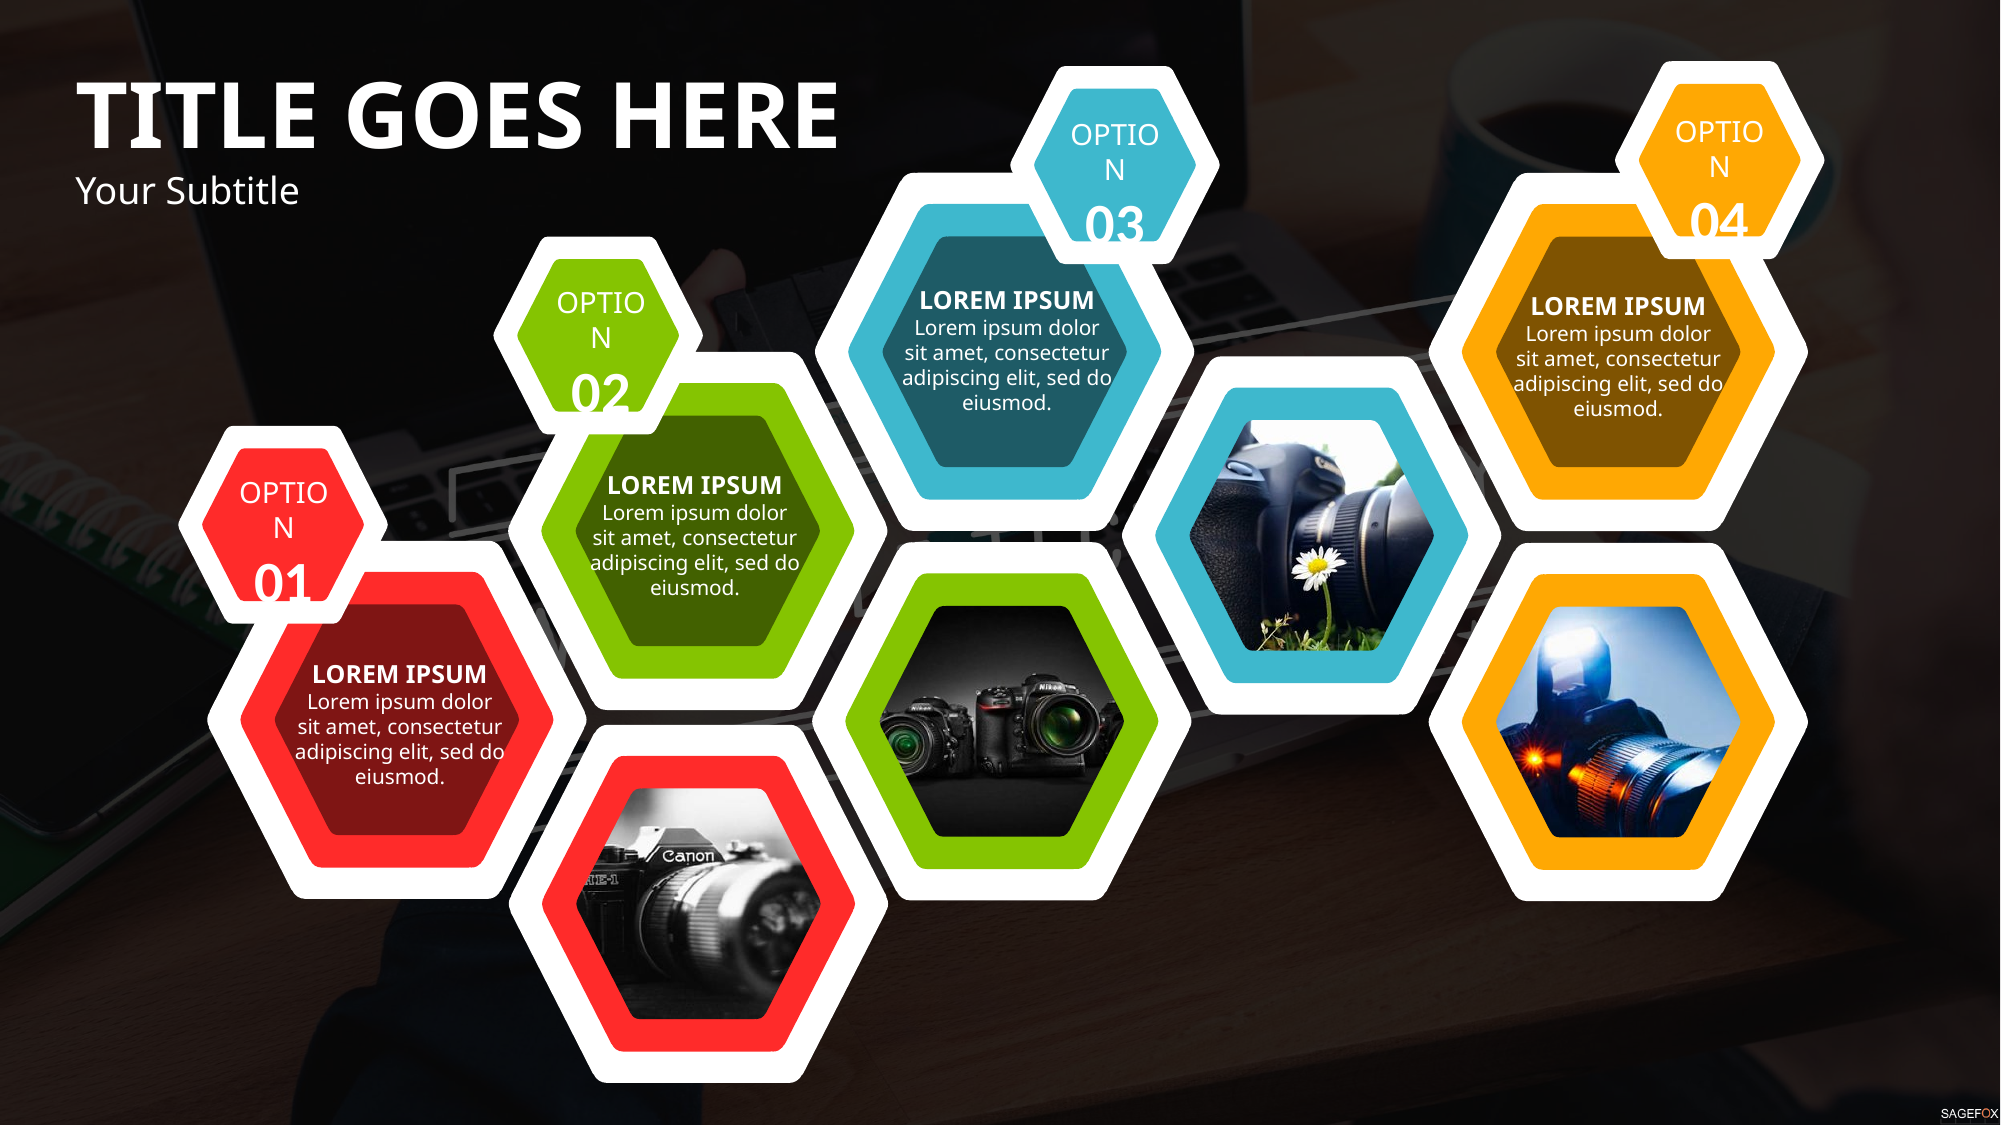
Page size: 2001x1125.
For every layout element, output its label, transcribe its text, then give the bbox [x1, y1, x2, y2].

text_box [814, 172, 1195, 531]
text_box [493, 236, 703, 435]
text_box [1122, 356, 1502, 715]
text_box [1615, 61, 1825, 260]
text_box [1010, 66, 1220, 265]
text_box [1428, 172, 1808, 532]
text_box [508, 724, 889, 1083]
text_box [207, 540, 587, 899]
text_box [508, 351, 888, 710]
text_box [1428, 542, 1808, 902]
picture [0, 0, 2001, 1125]
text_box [178, 425, 388, 624]
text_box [812, 542, 1192, 901]
text_box TITLE GOES HERE Your Subtitle [60, 49, 1036, 220]
